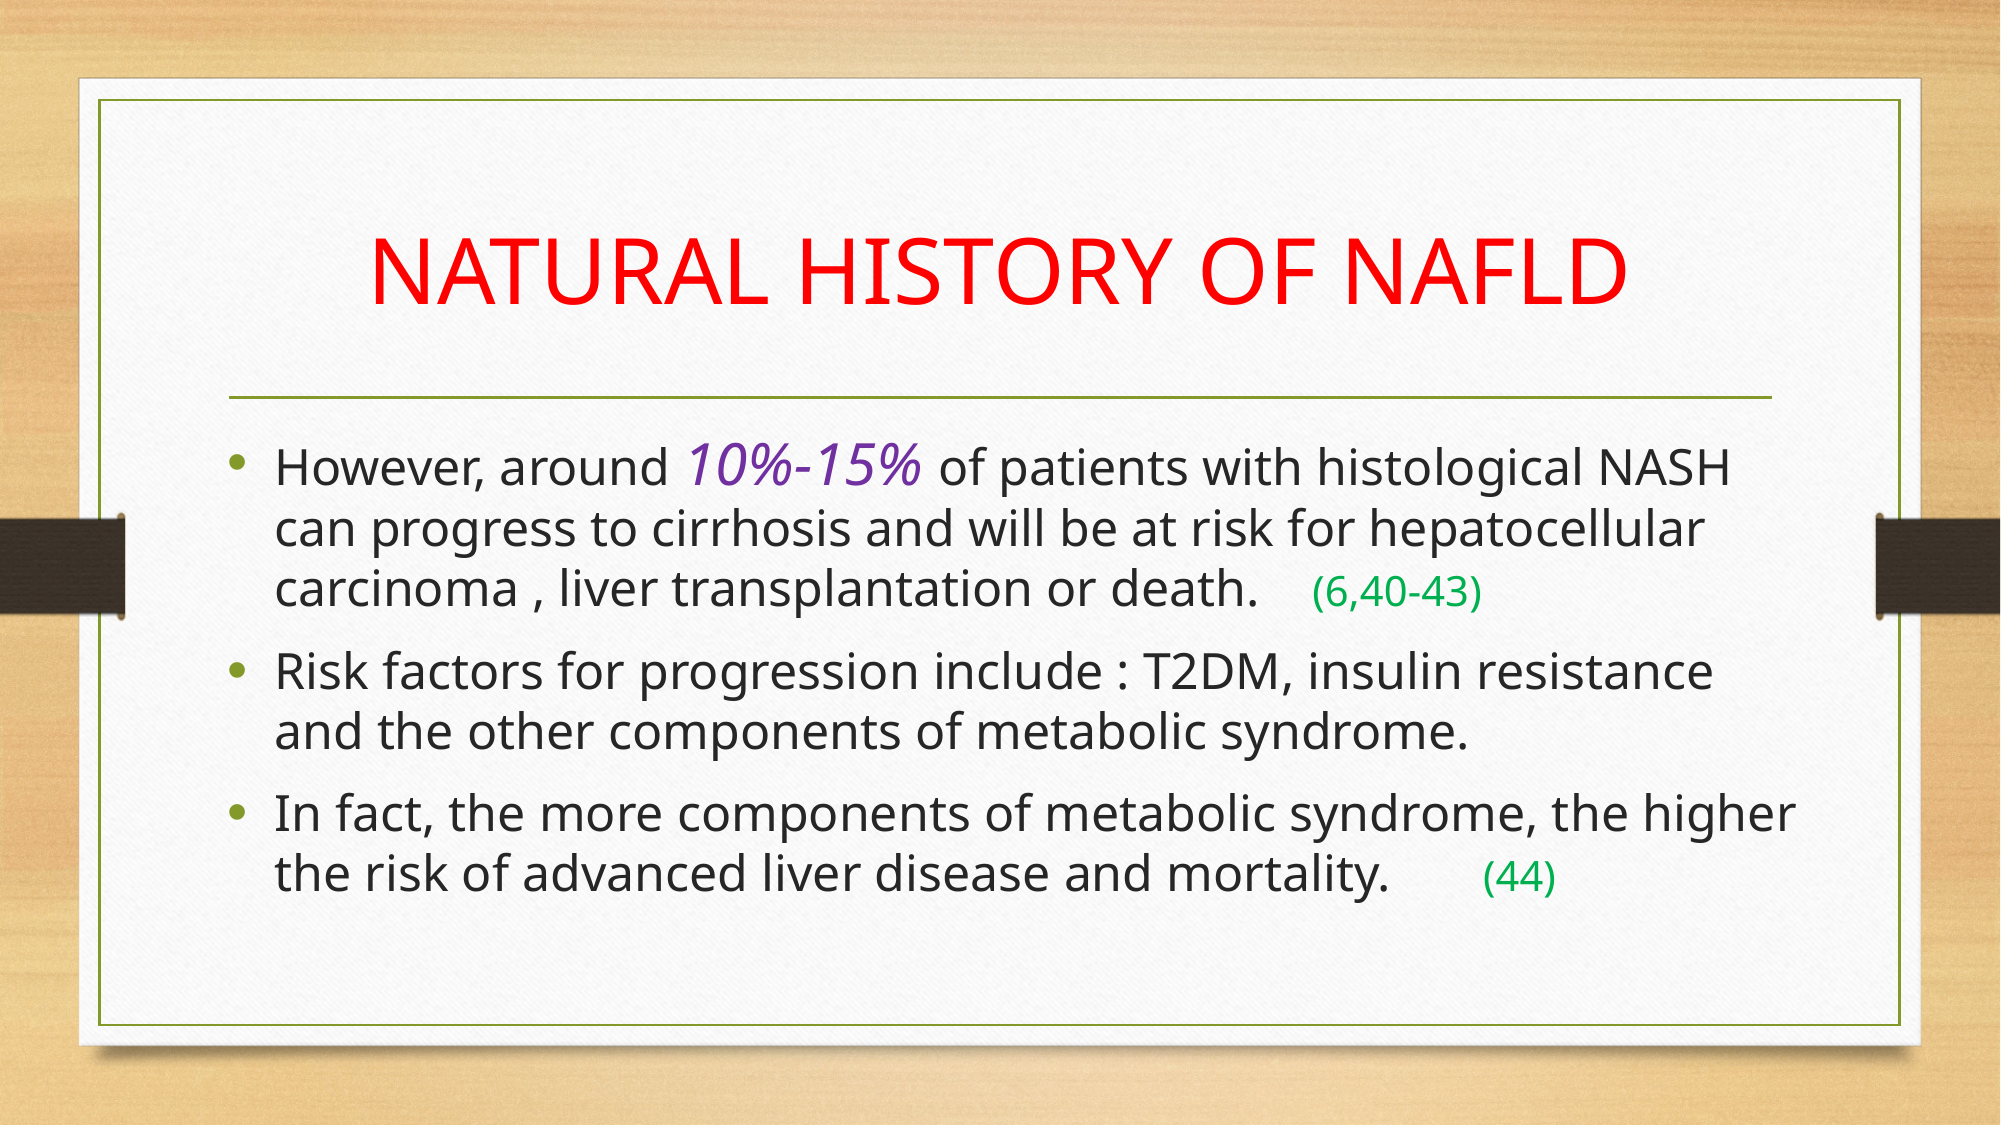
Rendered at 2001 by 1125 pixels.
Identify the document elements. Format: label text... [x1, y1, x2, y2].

title NATURAL HISTORY OF NAFLD [212, 161, 1788, 375]
list However, around 10%-15% of patients with histological NASH can progress to cirrhosis and will be at risk for hepatocellular carcinoma , liver transplantation or death. (6,40-43) Risk factors for progression include : T2DM, insulin resistance and the other components of metabolic syndrome. In fact, the more components of metabolic syndrome, the higher the risk of advanced liver disease and mortality. (44) [212, 419, 1815, 1033]
picture [0, 0, 2001, 1125]
